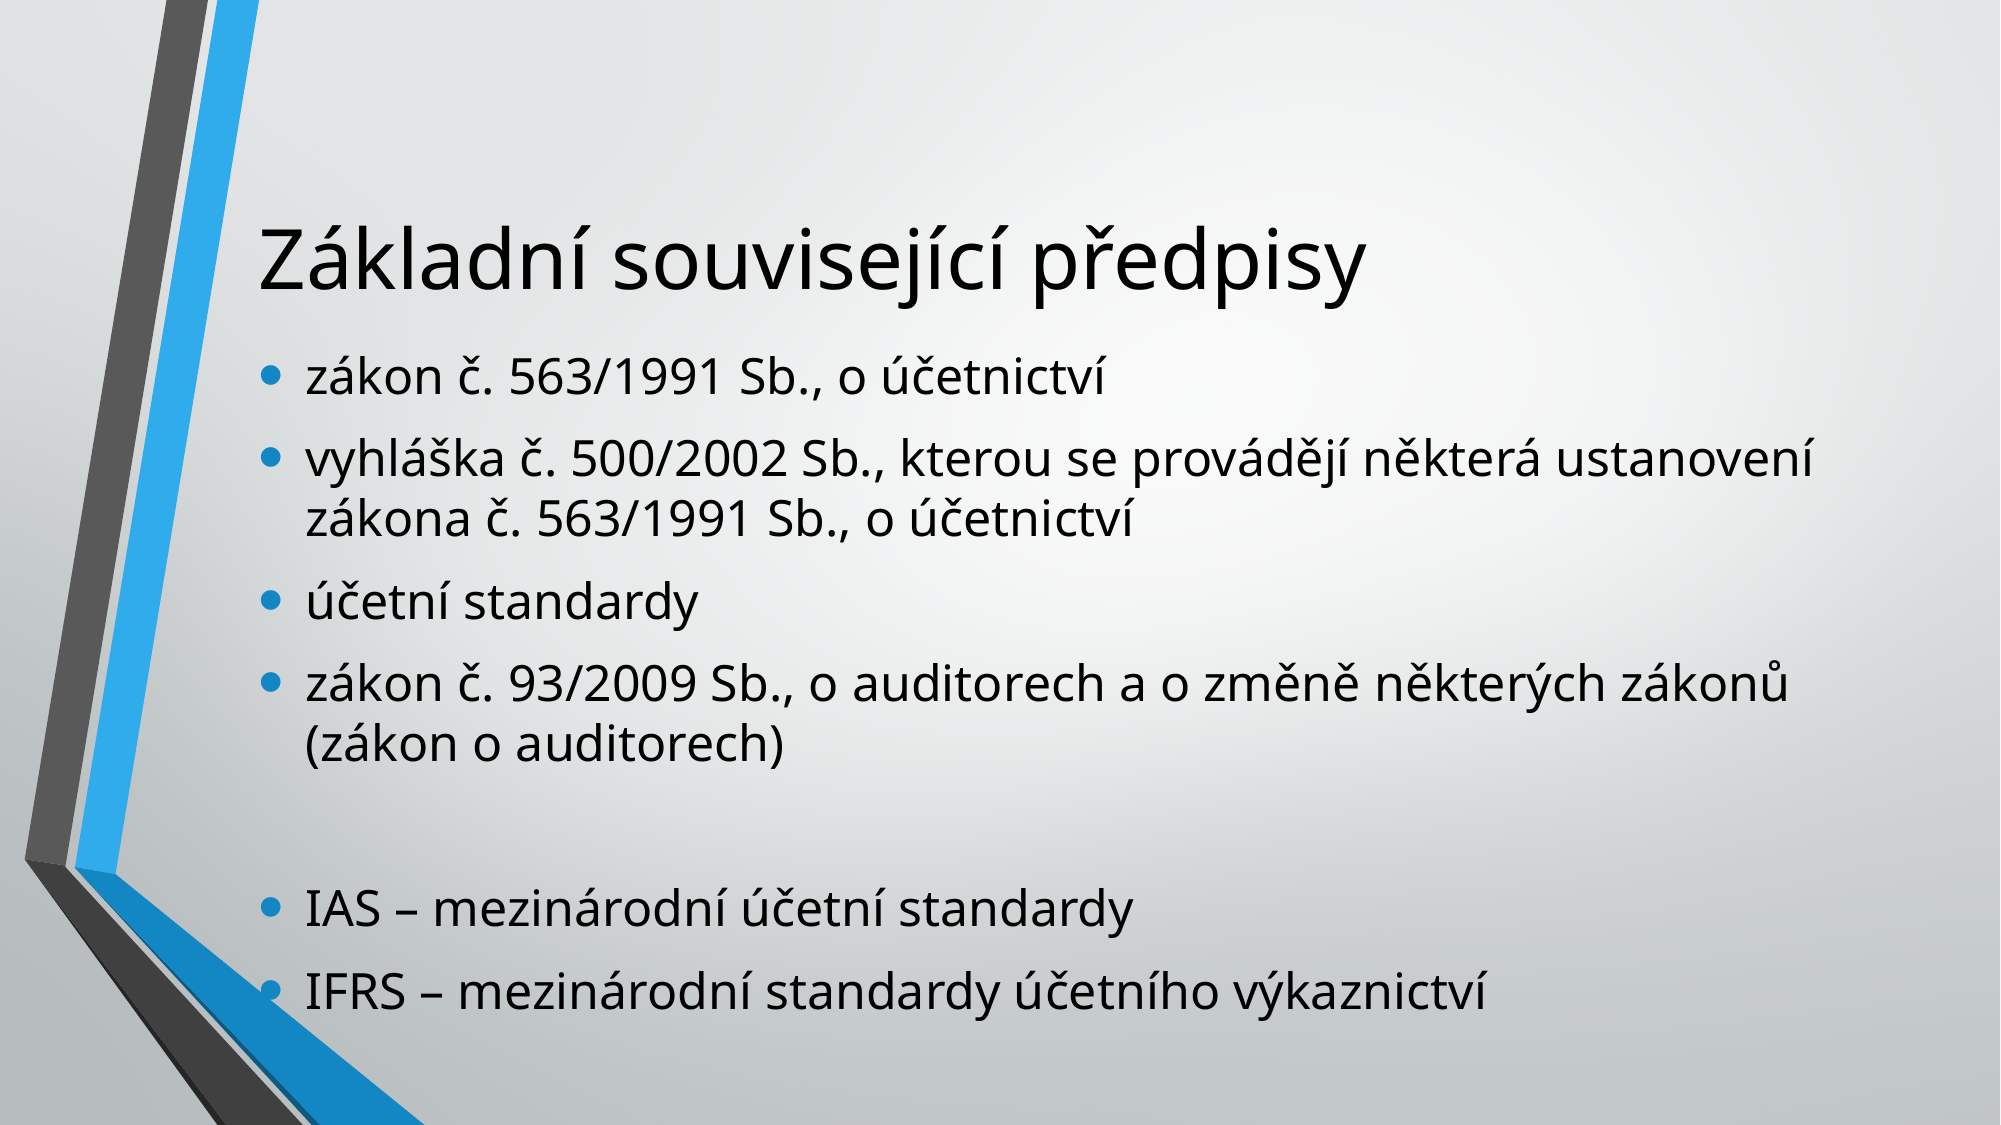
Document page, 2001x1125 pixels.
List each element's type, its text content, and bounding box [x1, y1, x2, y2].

title Základní související předpisy [243, 112, 1887, 268]
list zákon č. 563/1991 Sb., o účetnictví vyhláška č. 500/2002 Sb., kterou se provádějí některá ustanovení zákona č. 563/1991 Sb., o účetnictví účetní standardy zákon č. 93/2009 Sb., o auditorech a o změně některých zákonů (zákon o auditorech) IAS – mezinárodní účetní standardy IFRS – mezinárodní standardy účetního výkaznictví [243, 268, 1887, 1096]
